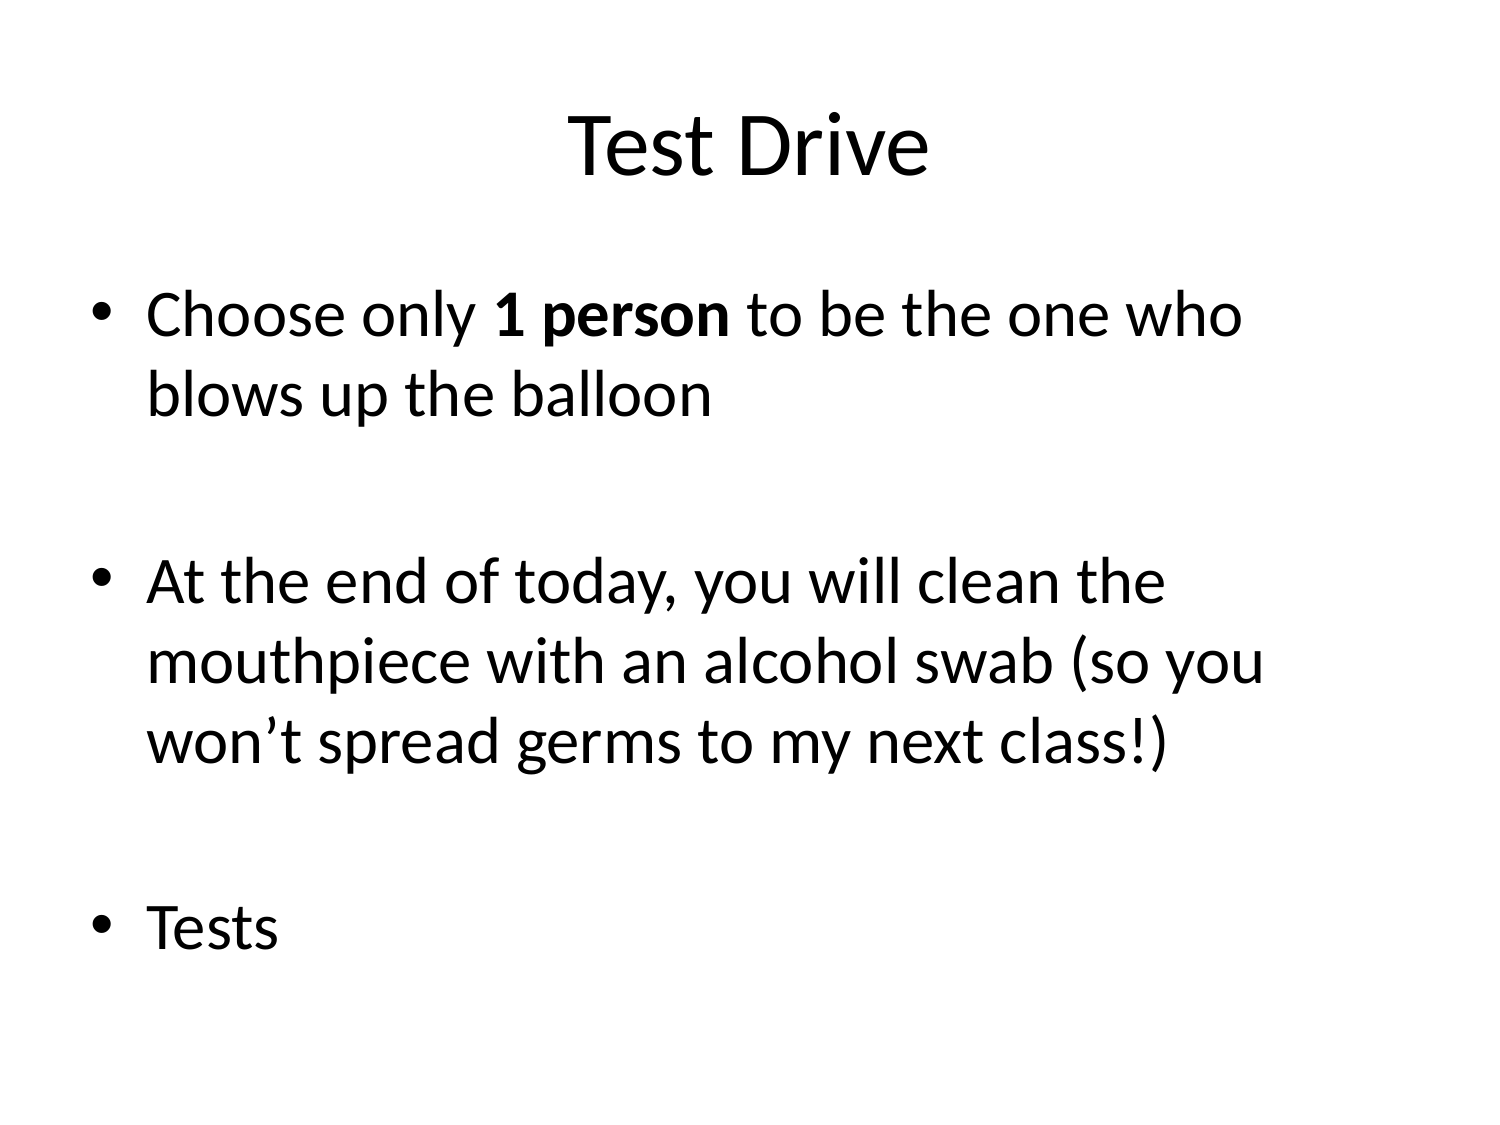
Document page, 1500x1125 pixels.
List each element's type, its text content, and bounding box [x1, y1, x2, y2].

title Test Drive [74, 44, 1426, 233]
list Choose only 1 person to be the one who blows up the balloon At the end of today, you will clean the mouthpiece with an alcohol swab (so you won’t spread germs to my next class!) Tests [74, 262, 1426, 1006]
